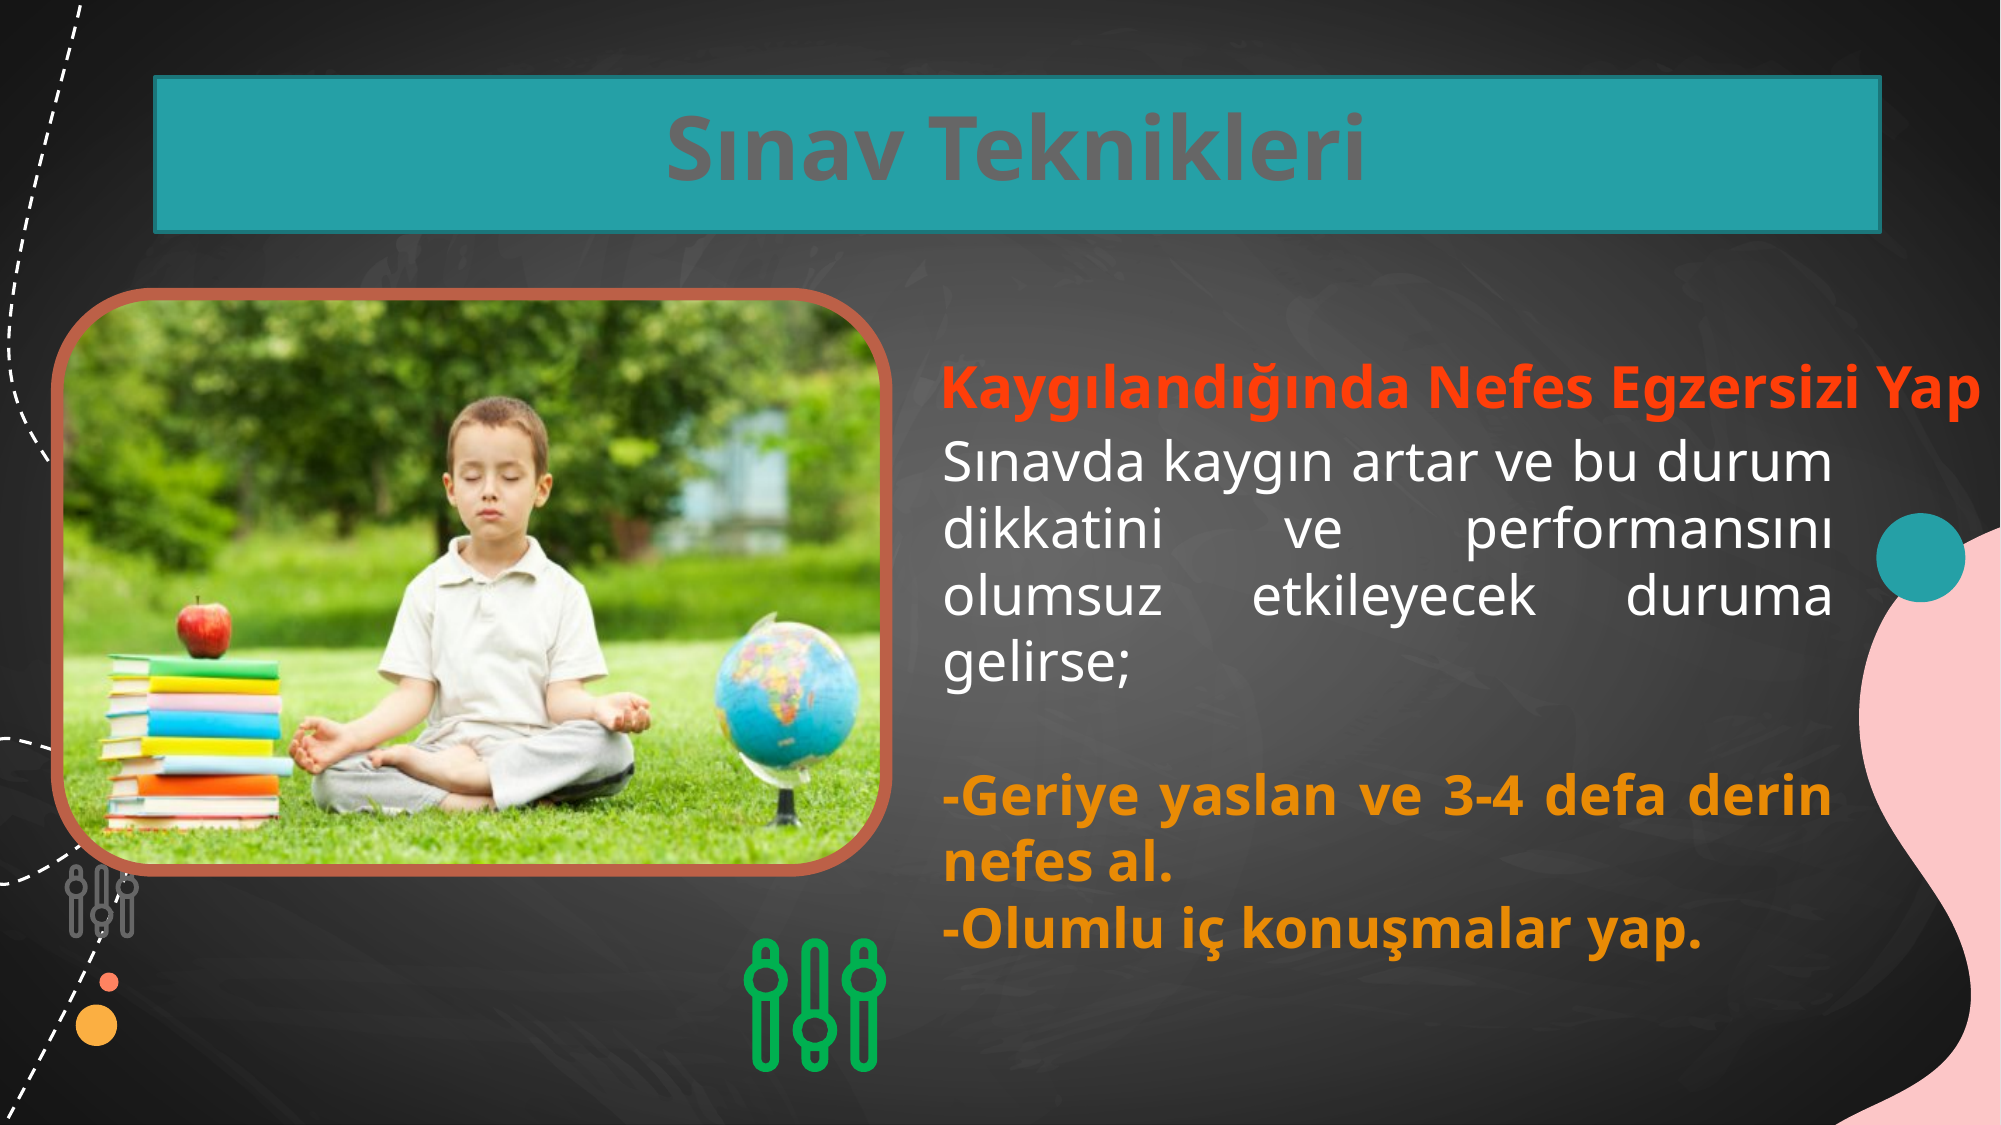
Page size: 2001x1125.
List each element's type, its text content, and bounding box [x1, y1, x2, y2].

picture [0, 0, 2001, 1125]
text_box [64, 863, 140, 939]
text_box [55, 291, 889, 873]
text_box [743, 938, 887, 1073]
text_box Sınavda kaygın artar ve bu durum dikkatini ve performansını olumsuz etkileyecek duruma gelirse; -Geriye yaslan ve 3-4 defa derin nefes al. -Olumlu iç konuşmalar yap. [927, 418, 1851, 967]
text_box Kaygılandığında Nefes Egzersizi Yap [924, 342, 2000, 428]
title Sınav Teknikleri [153, 75, 1882, 234]
